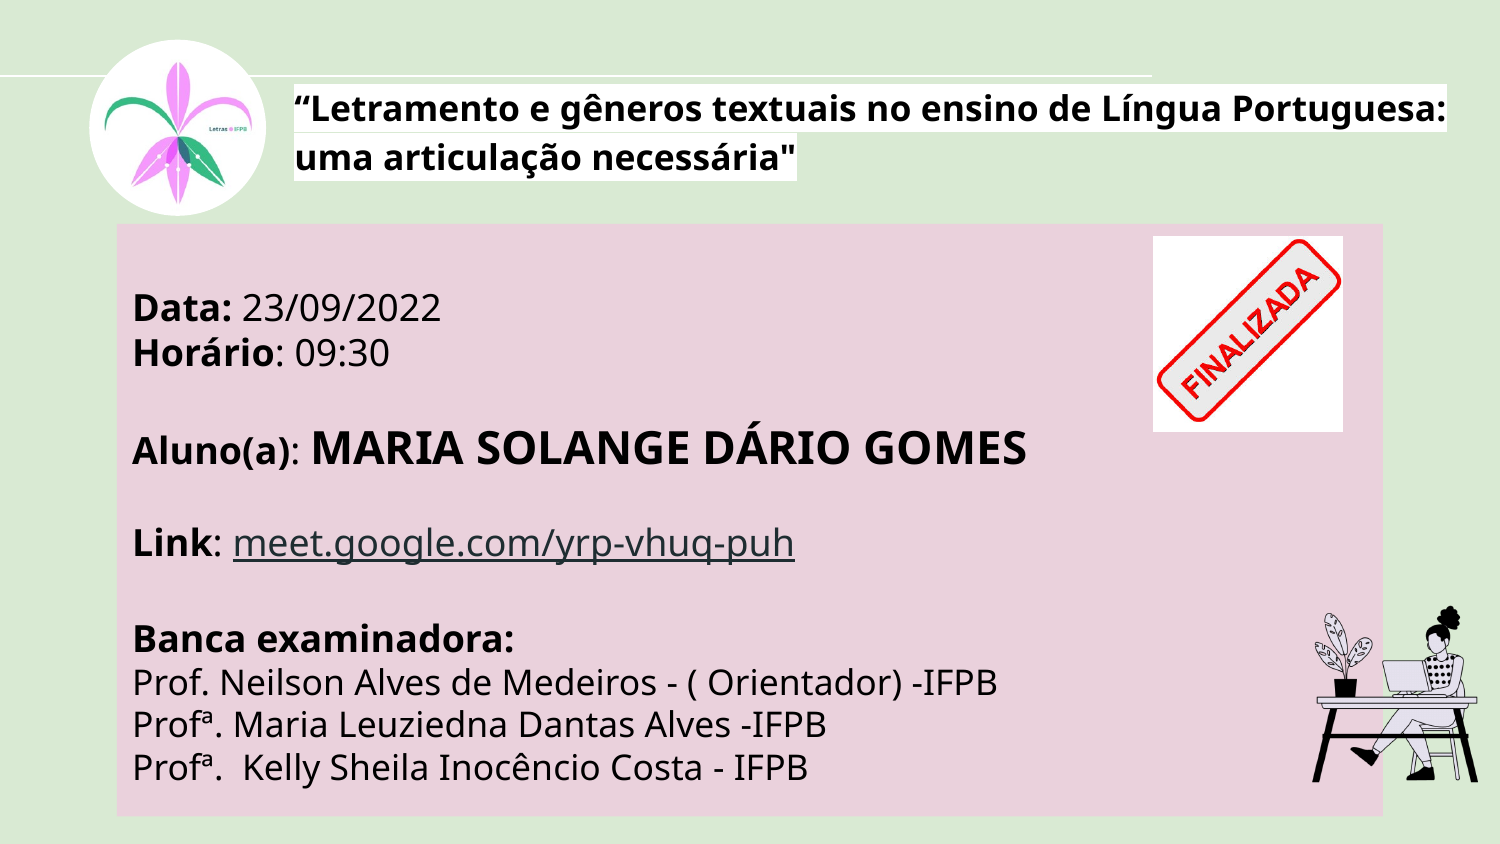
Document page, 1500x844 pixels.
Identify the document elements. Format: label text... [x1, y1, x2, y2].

subtitle Data: 23/09/2022 Horário: 09:30 Aluno(a): MARIA SOLANGE DÁRIO GOMES Link: meet.google.com/yrp-vhuq-puh Banca examinadora: Prof. Neilson Alves de Medeiros - ( Orientador) -IFPB Profª. Maria Leuziedna Dantas Alves -IFPB Profª. Kelly Sheila Inocêncio Costa - IFPB [116, 223, 1383, 817]
title “Letramento e gêneros textuais no ensino de Língua Portuguesa: uma articulação necessária" [116, 0, 1463, 203]
picture [88, 39, 267, 217]
picture [1152, 236, 1478, 844]
